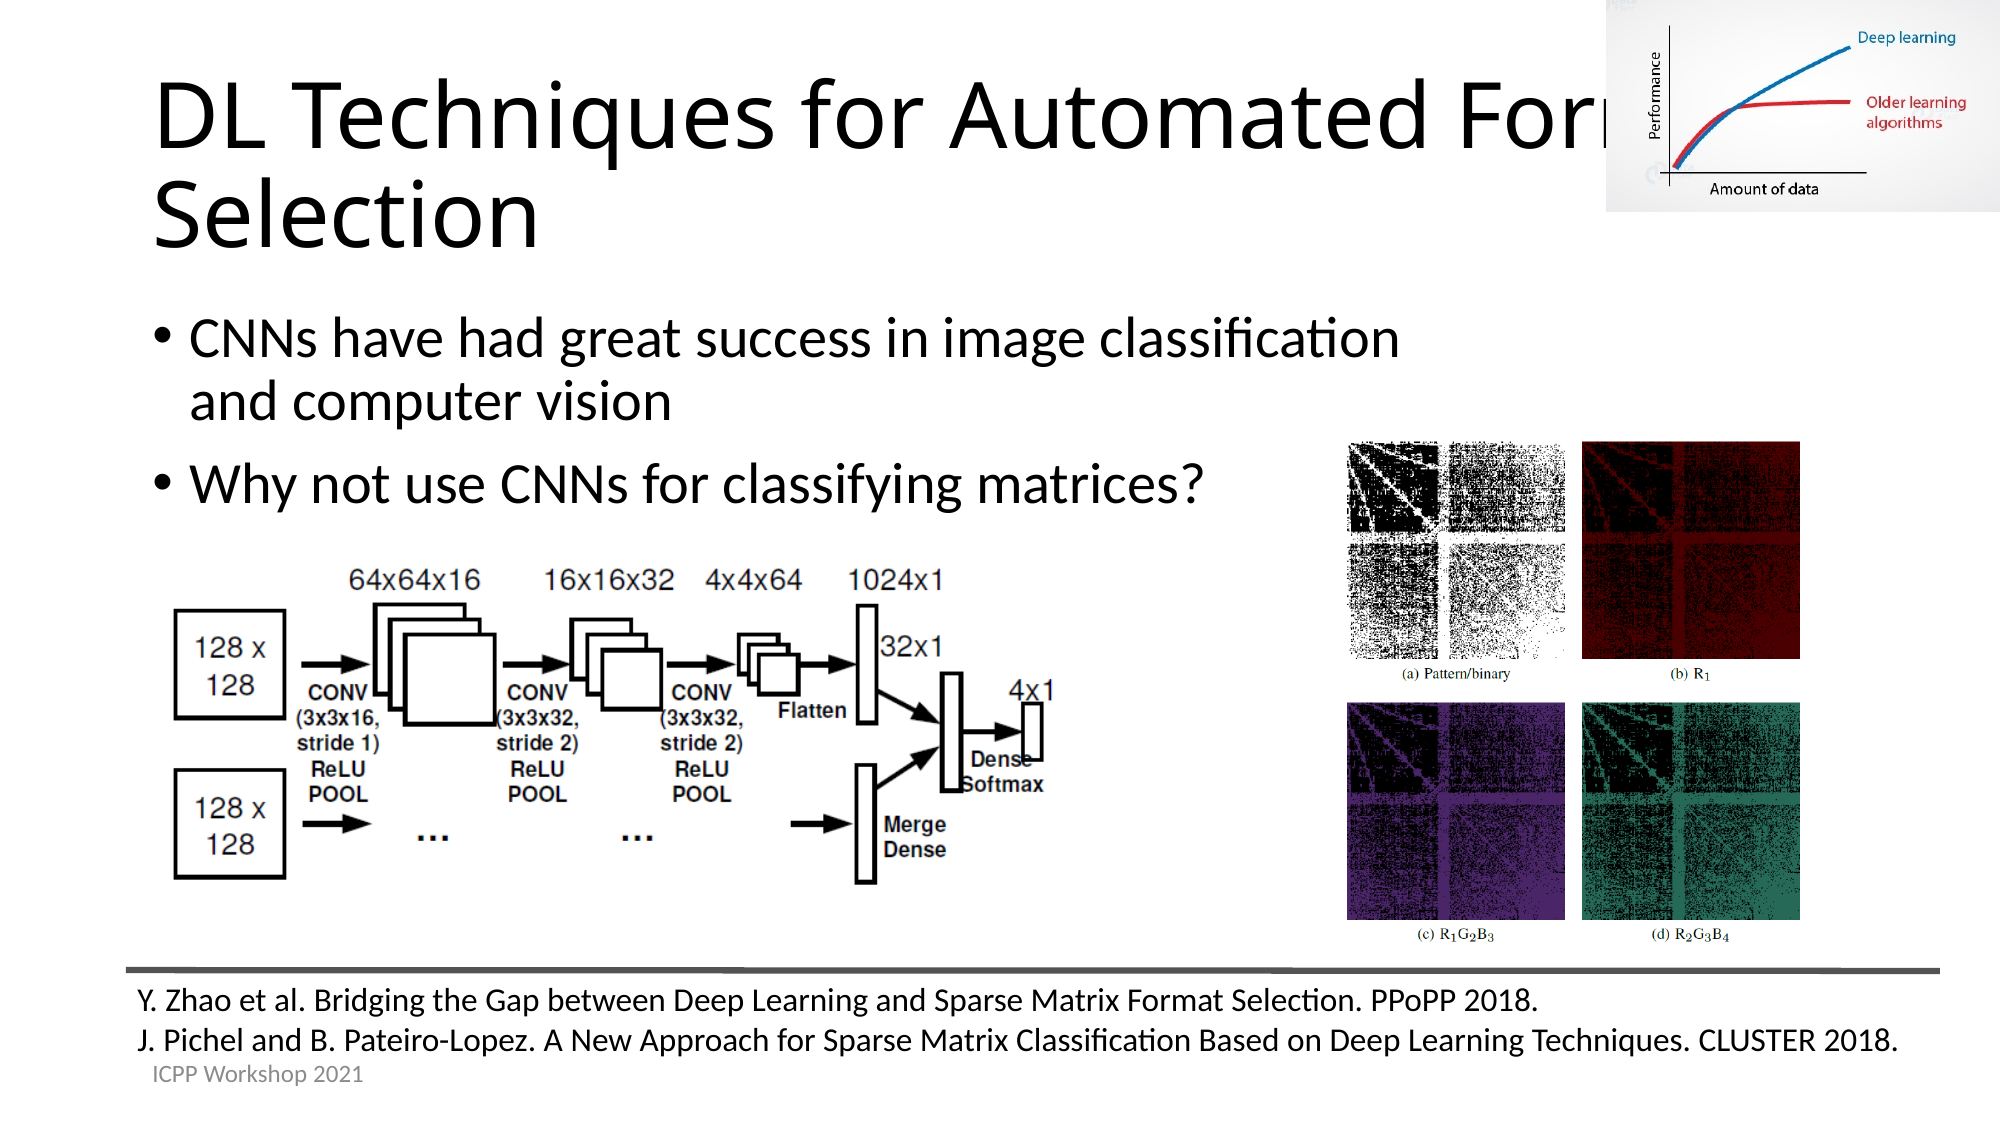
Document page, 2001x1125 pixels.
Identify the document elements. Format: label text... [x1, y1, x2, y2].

title DL Techniques for Automated Format Selection [137, 59, 1863, 278]
picture [1606, 0, 2000, 212]
picture [1337, 440, 1808, 945]
picture [155, 545, 1065, 925]
list CNNs have had great success in image classification and computer vision Why not use CNNs for classifying matrices? [137, 299, 1518, 967]
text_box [122, 970, 1940, 1107]
